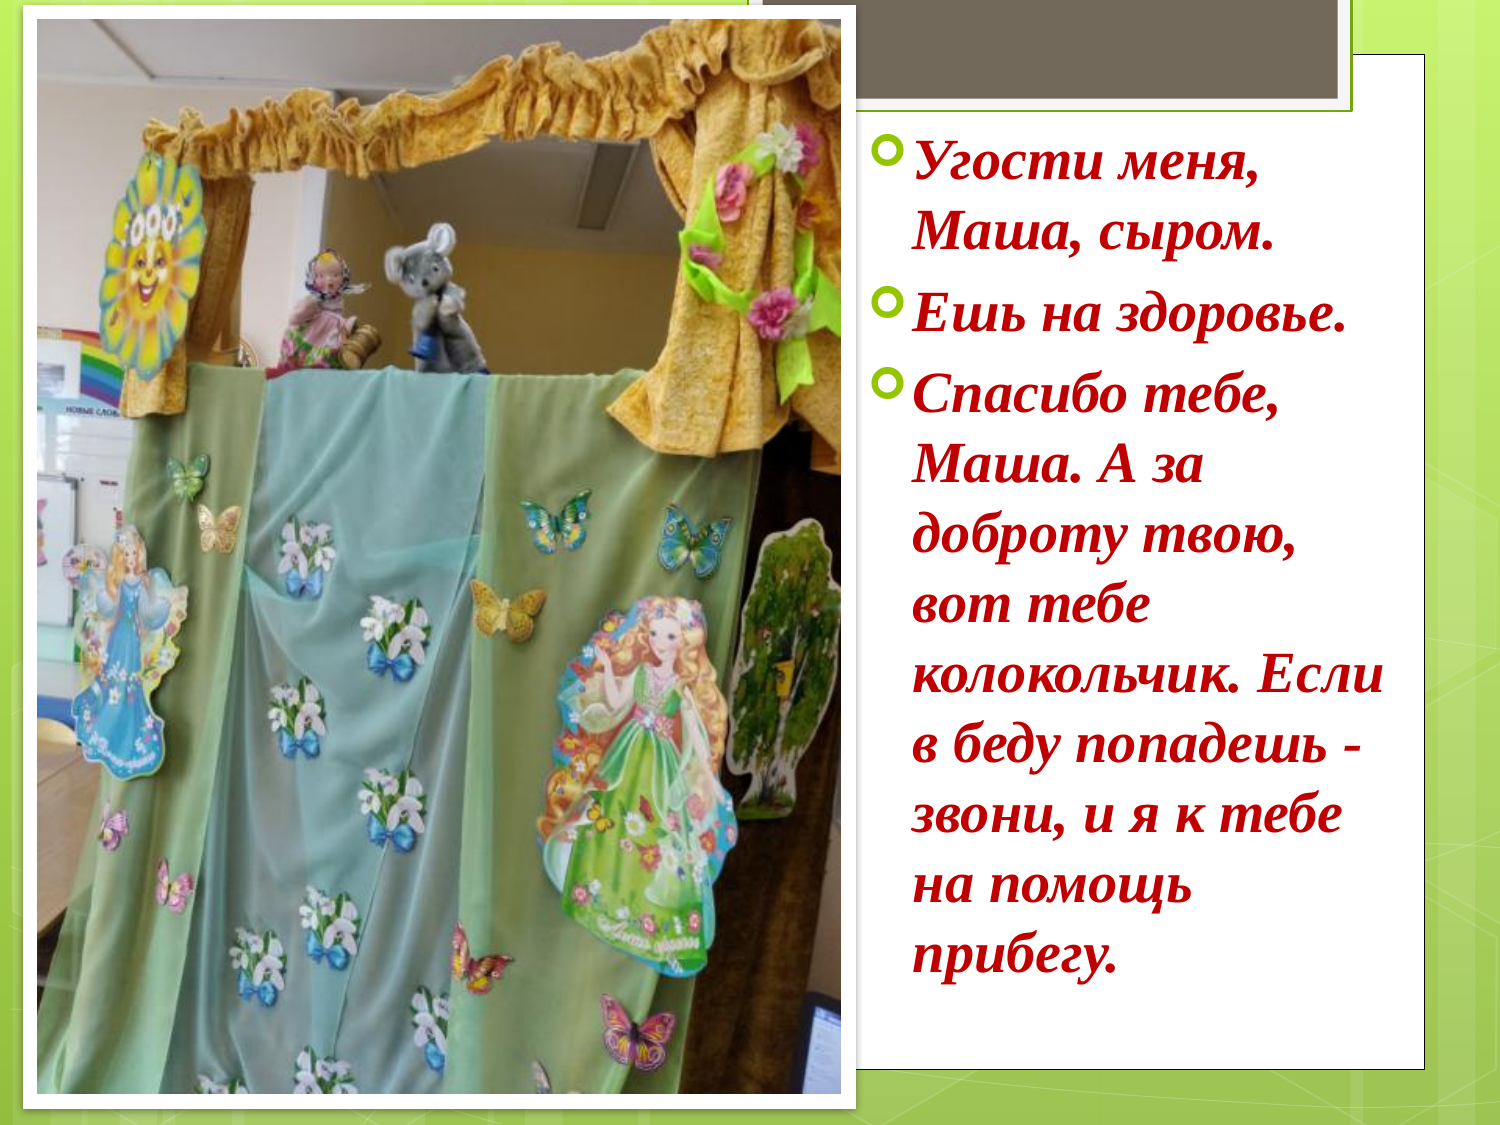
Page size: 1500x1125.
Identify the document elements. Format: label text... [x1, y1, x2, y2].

picture [37, 18, 842, 1095]
list Угости меня, Маша, сыром. Ешь на здоровье. Спасибо тебе, Маша. А за доброту твою, вот тебе колокольчик. Если в беду попадешь - звони, и я к тебе на помощь прибегу. [841, 113, 1424, 1125]
